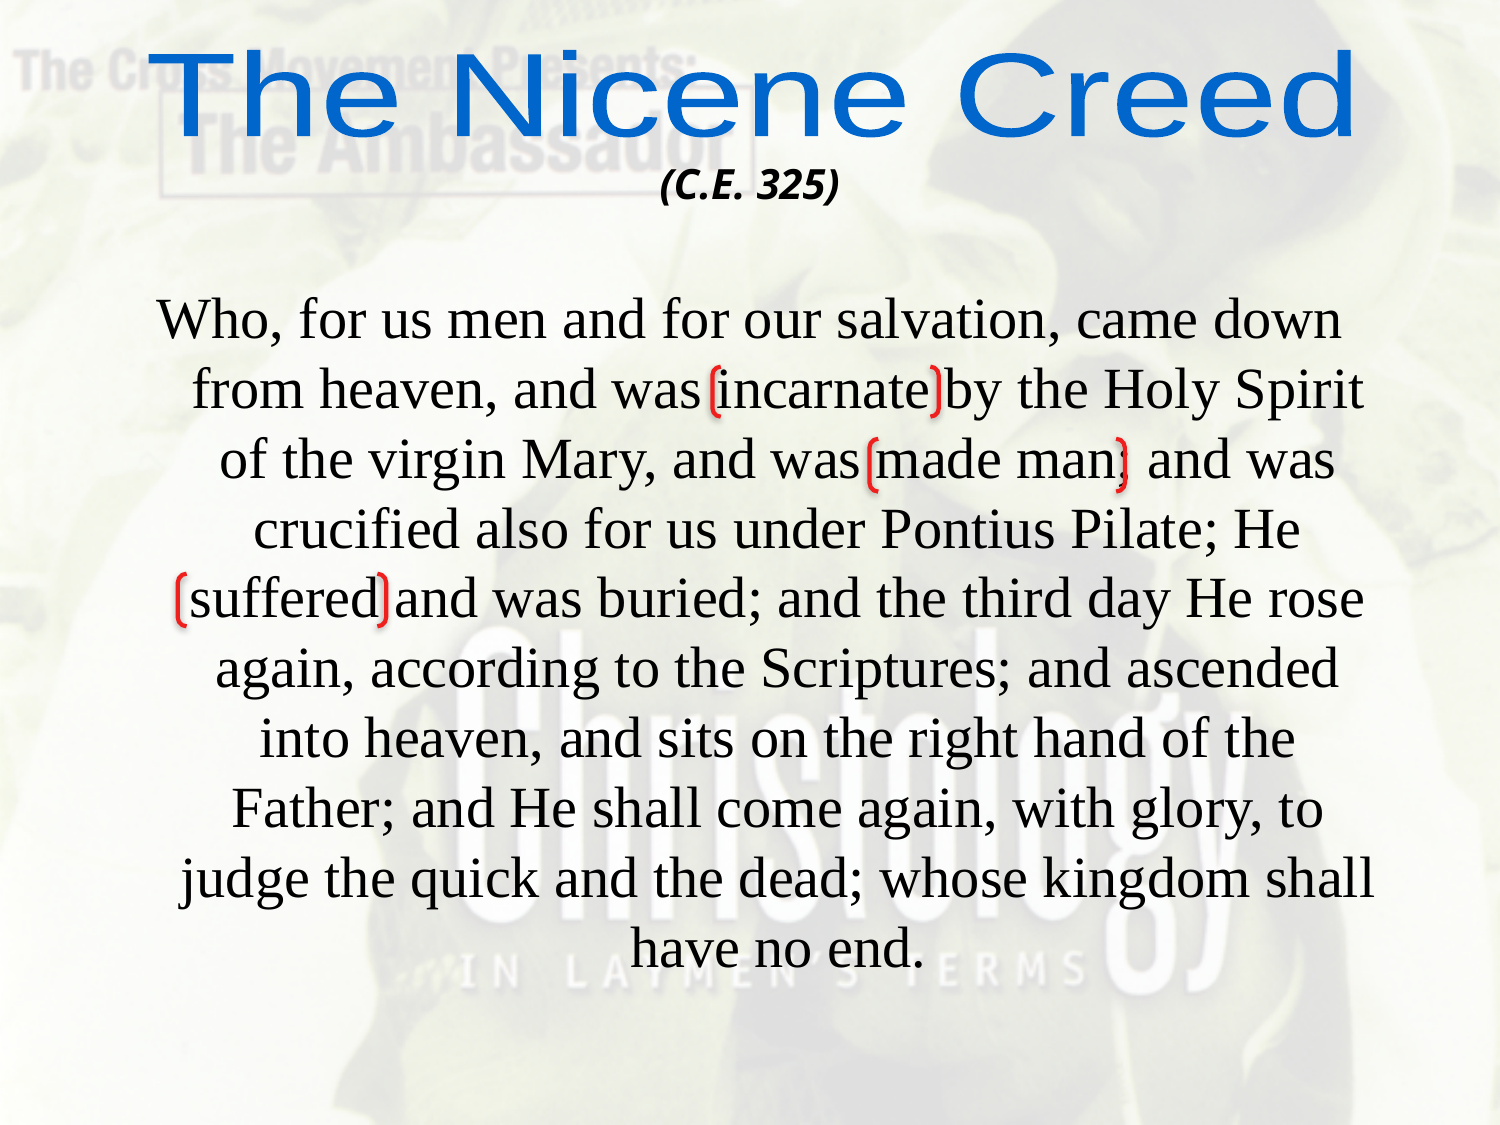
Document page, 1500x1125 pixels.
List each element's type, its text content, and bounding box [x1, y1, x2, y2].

picture [0, 0, 1500, 1125]
text_box [867, 436, 1128, 494]
text_box [175, 571, 389, 629]
text_box Who, for us men and for our salvation, came down from heaven, and was incarnate by the Holy Spirit of the virgin Mary, and was made man; and was crucified also for us under Pontius Pilate; He suffered and was buried; and the third day He rose again, according to the Scriptures; and ascended into heaven, and sits on the right hand of the Father; and He shall come again, with glory, to judge the quick and the dead; whose kingdom shall have no end. [99, 272, 1400, 987]
text_box (C.E. 325) [644, 149, 856, 215]
text_box [710, 364, 941, 419]
